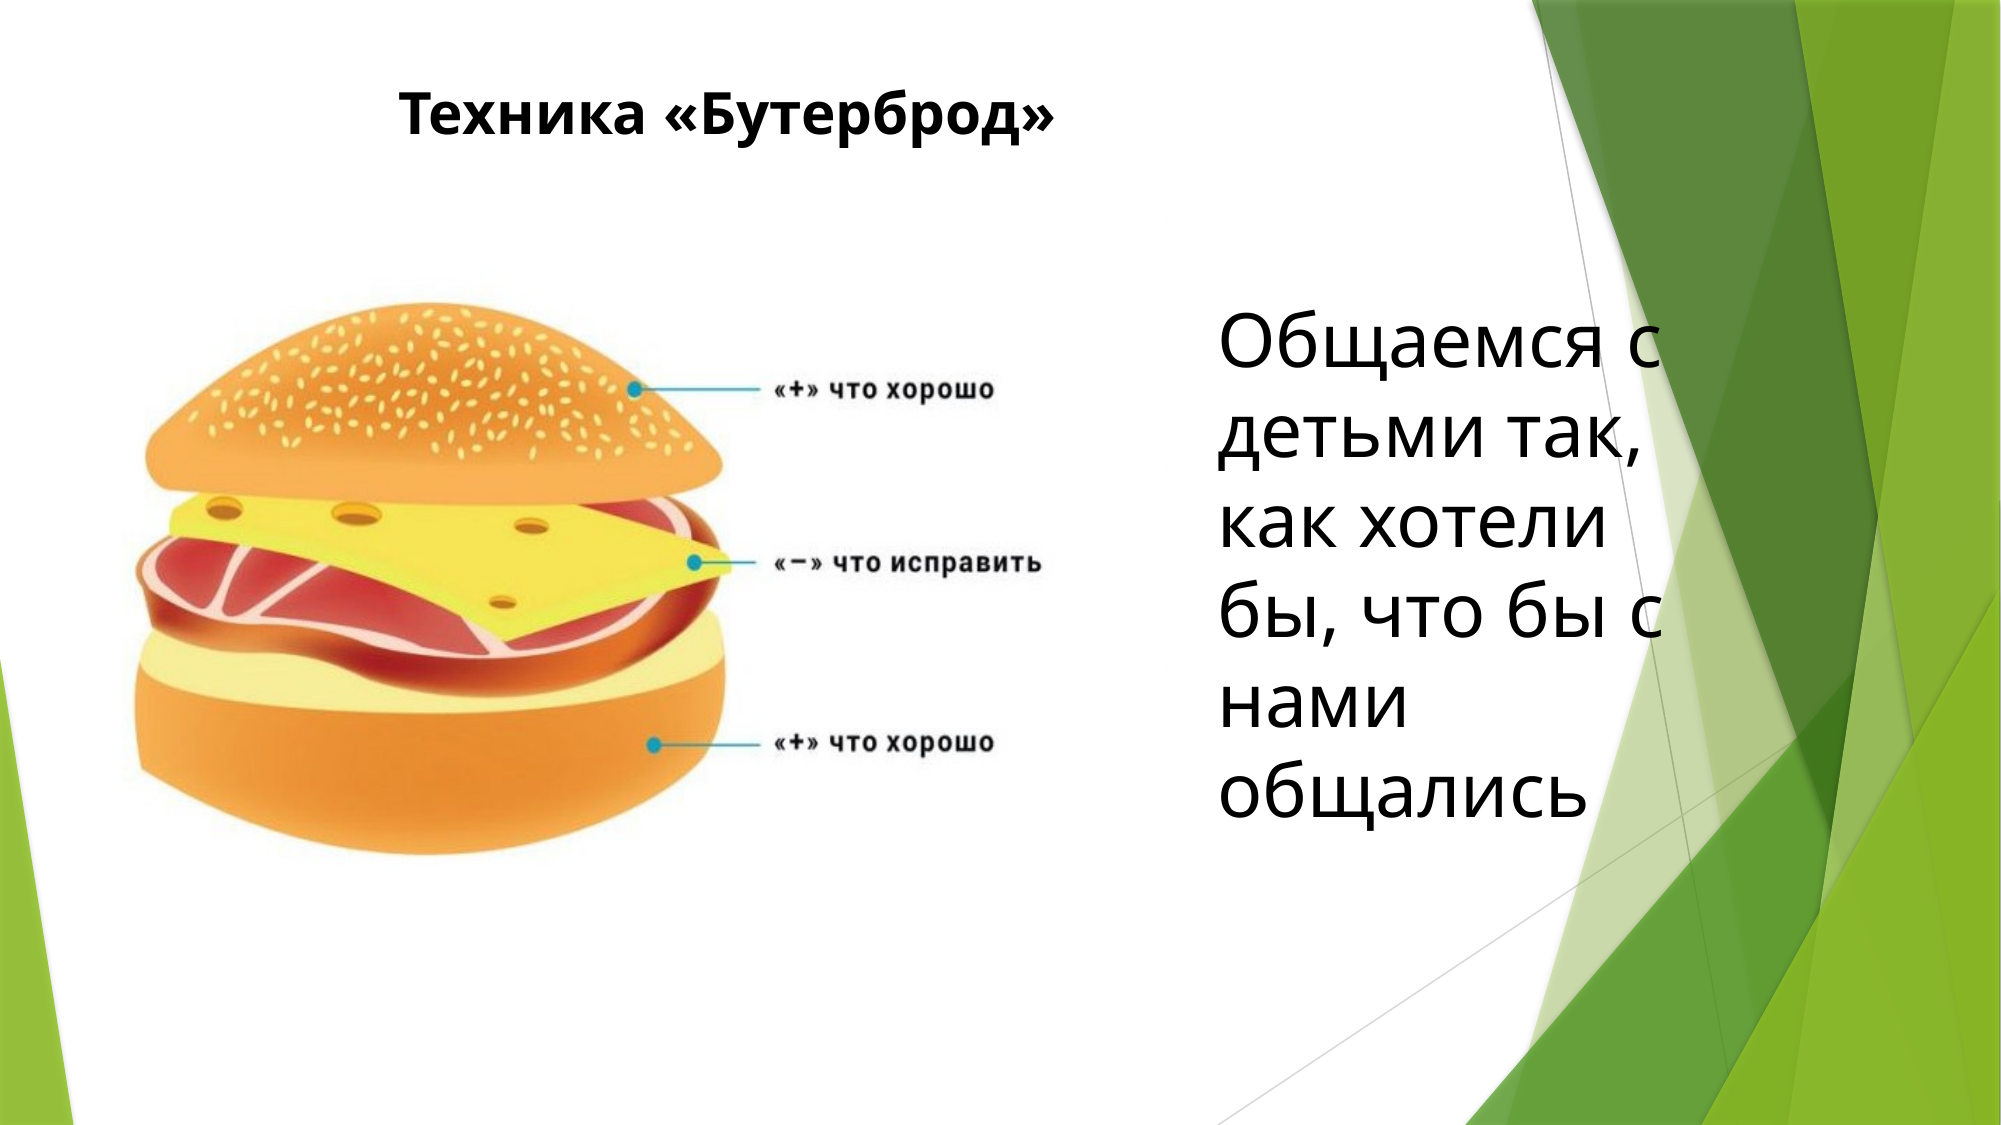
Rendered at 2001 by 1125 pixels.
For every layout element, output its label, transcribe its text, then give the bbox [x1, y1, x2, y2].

text_box Общаемся с детьми так, как хотели бы, что бы с нами общались [1202, 284, 1716, 840]
picture [101, 211, 1170, 919]
text_box Техника «Бутерброд» [383, 68, 1221, 154]
